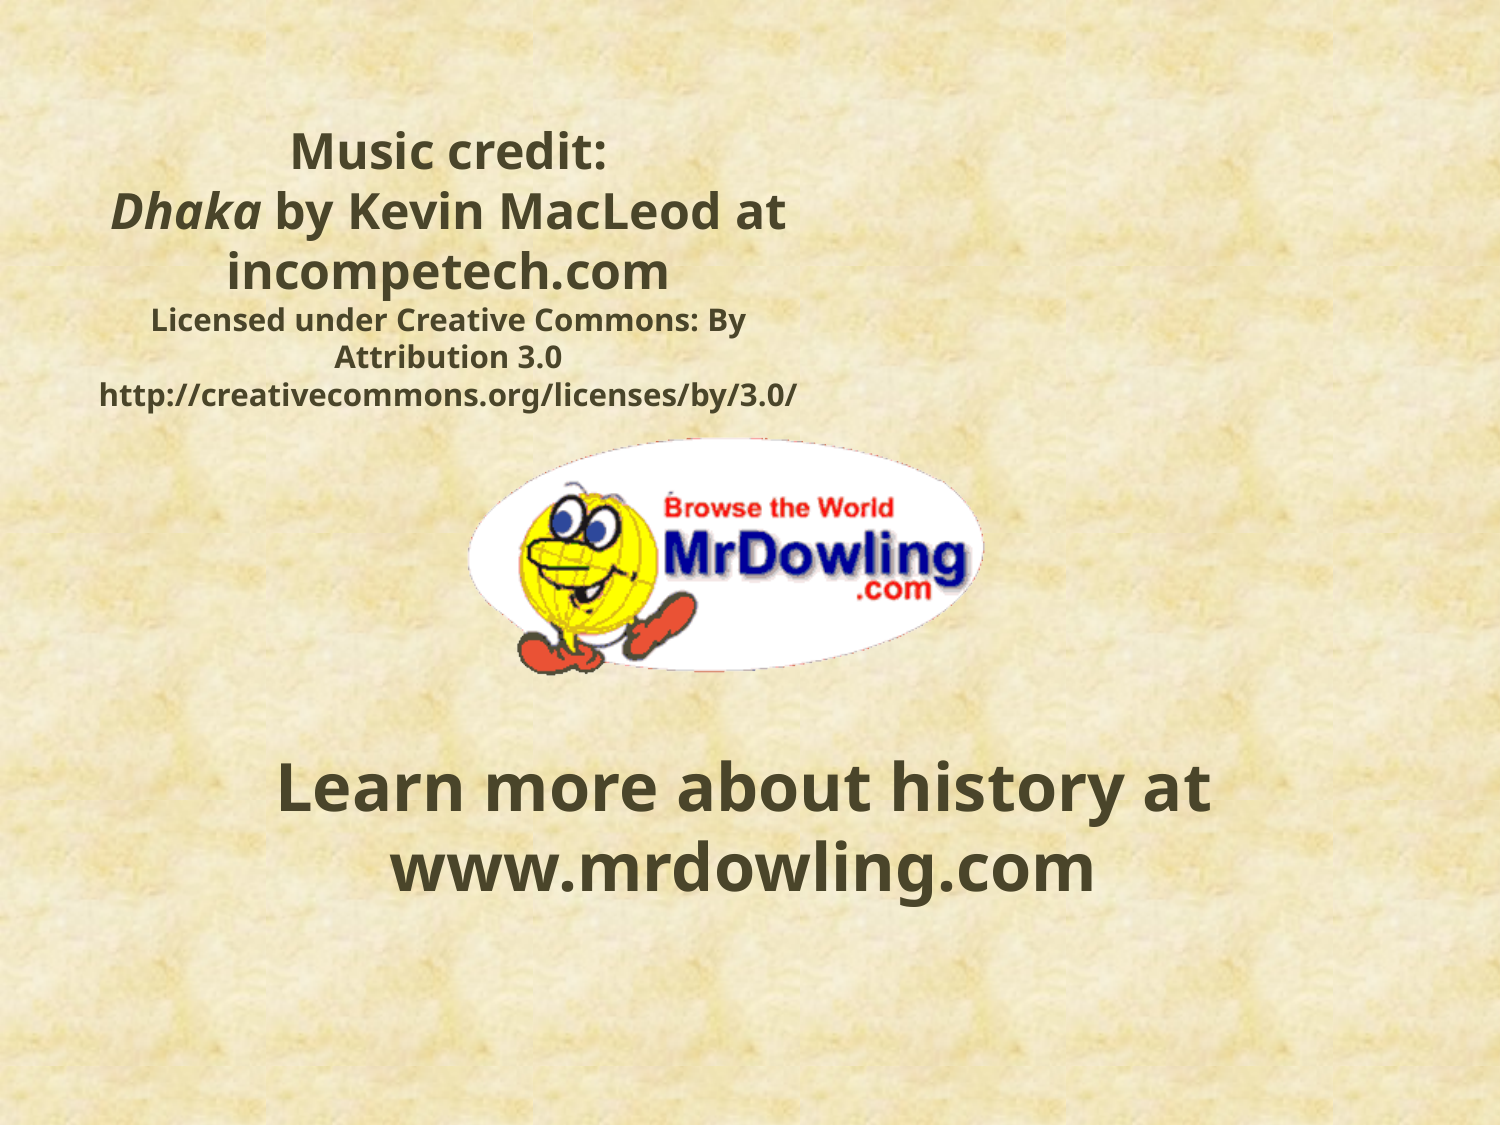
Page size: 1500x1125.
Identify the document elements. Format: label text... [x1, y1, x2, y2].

picture [0, 0, 1500, 1125]
text_box Music credit: Dhaka by Kevin MacLeod at incompetech.com Licensed under Creative Commons: By Attribution 3.0 http://creativecommons.org/licenses/by/3.0/ [74, 112, 823, 420]
text_box Learn more about history at www.mrdowling.com [50, 737, 1438, 913]
